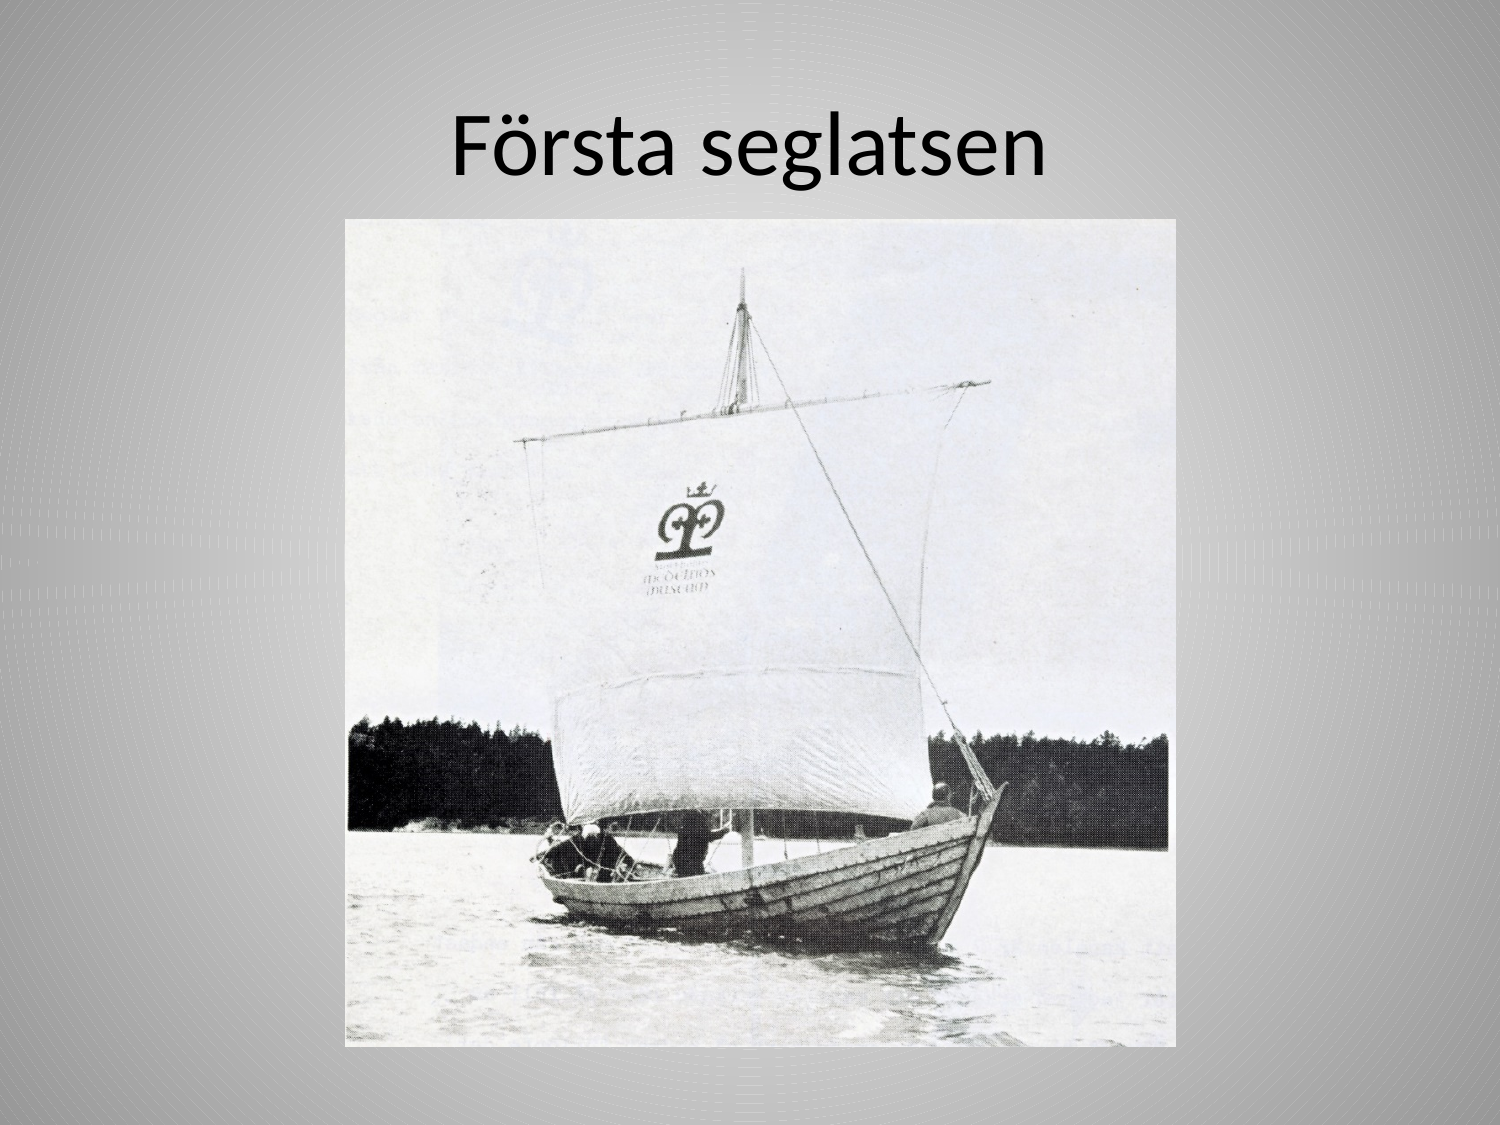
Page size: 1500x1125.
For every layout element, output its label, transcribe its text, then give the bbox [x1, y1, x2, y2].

title Första seglatsen [75, 45, 1425, 233]
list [345, 219, 1176, 1047]
